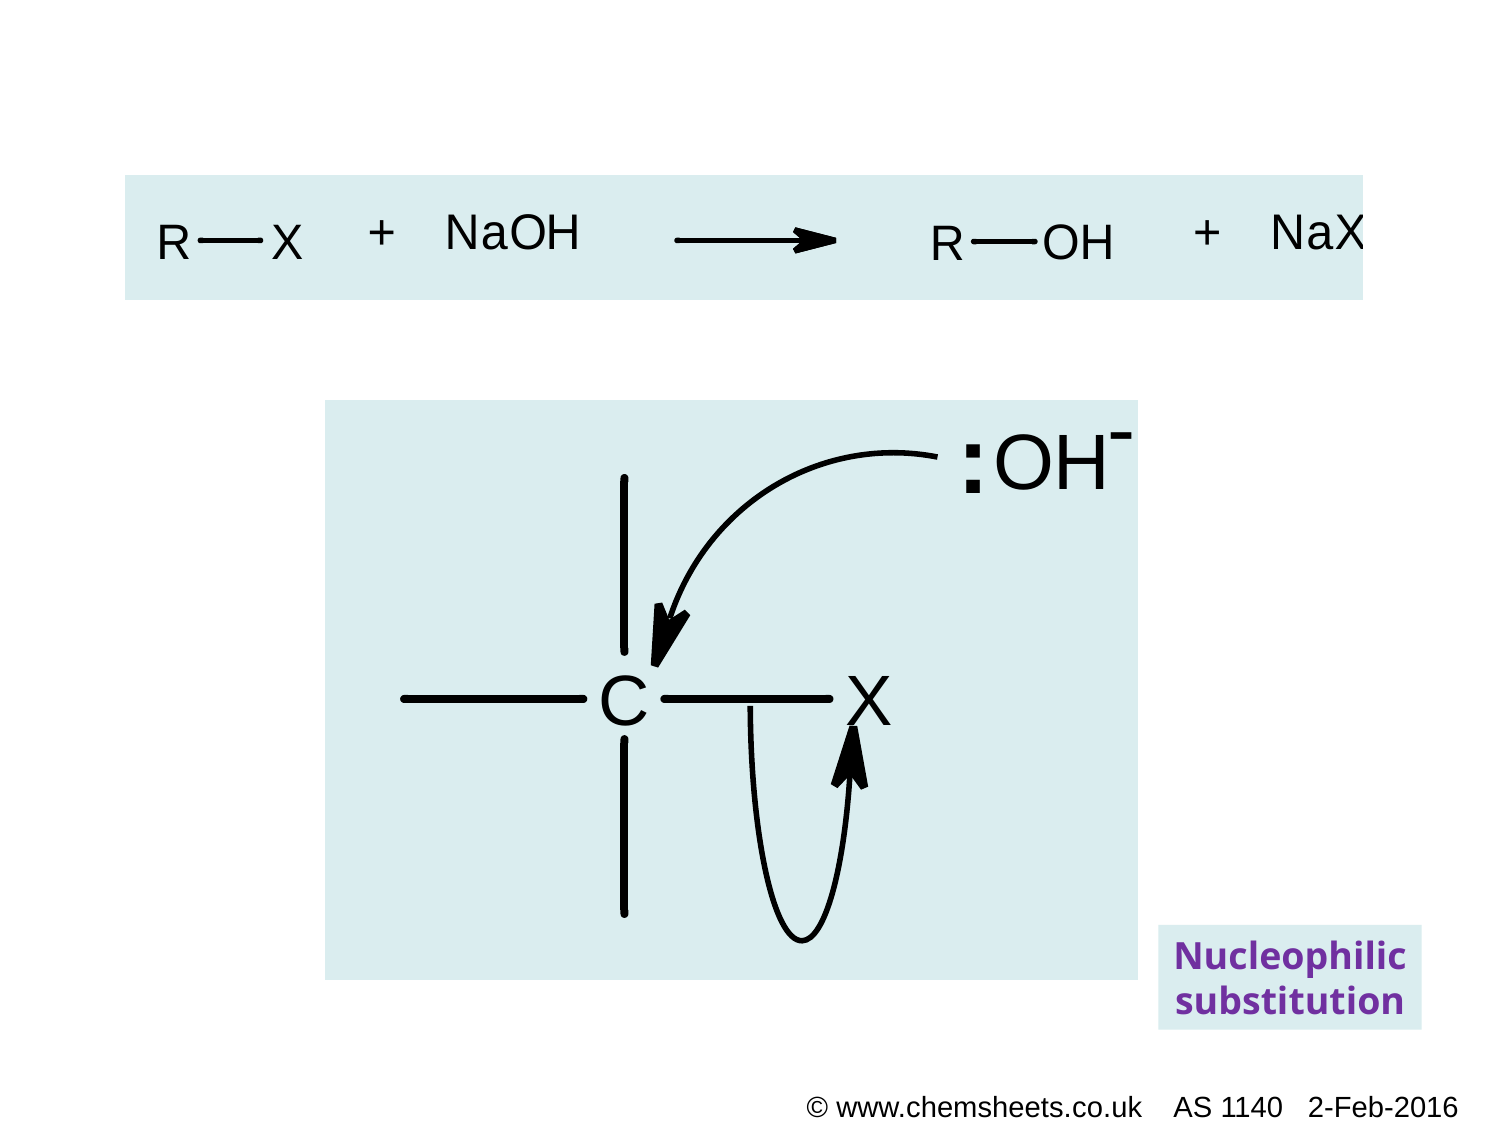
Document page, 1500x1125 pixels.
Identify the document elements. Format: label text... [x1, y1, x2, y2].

text_box © www.chemsheets.co.uk AS 1140 2-Feb-2016 [791, 1080, 1475, 1125]
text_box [324, 399, 1139, 981]
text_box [124, 174, 1364, 301]
text_box Nucleophilic substitution [1158, 924, 1422, 1030]
